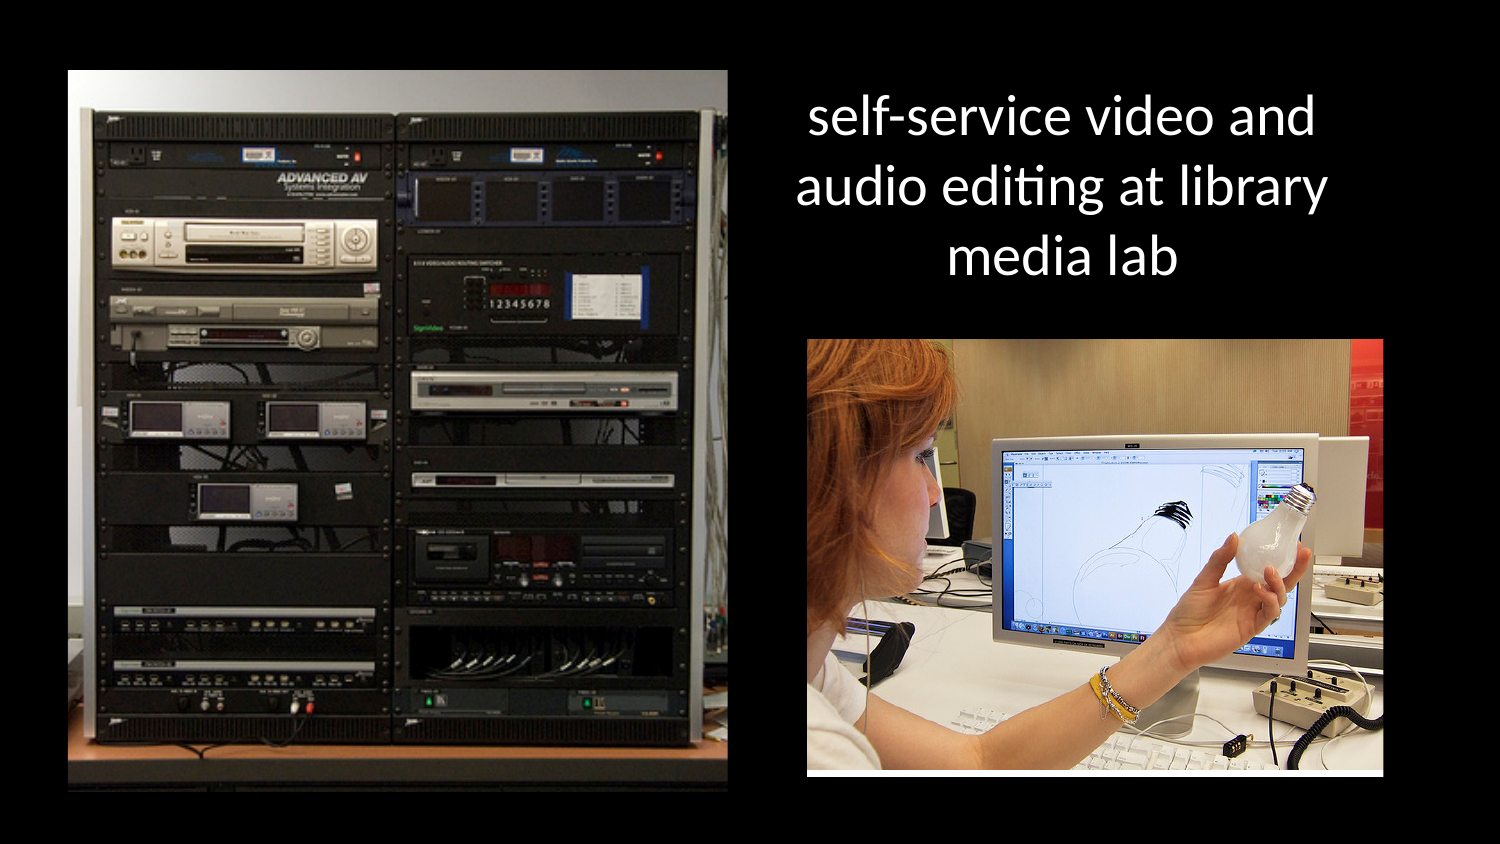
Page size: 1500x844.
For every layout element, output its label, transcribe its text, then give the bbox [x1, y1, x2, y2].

picture [67, 70, 728, 792]
picture [806, 339, 1384, 778]
text_box self-service video and audio editing at library media lab [762, 90, 1363, 274]
